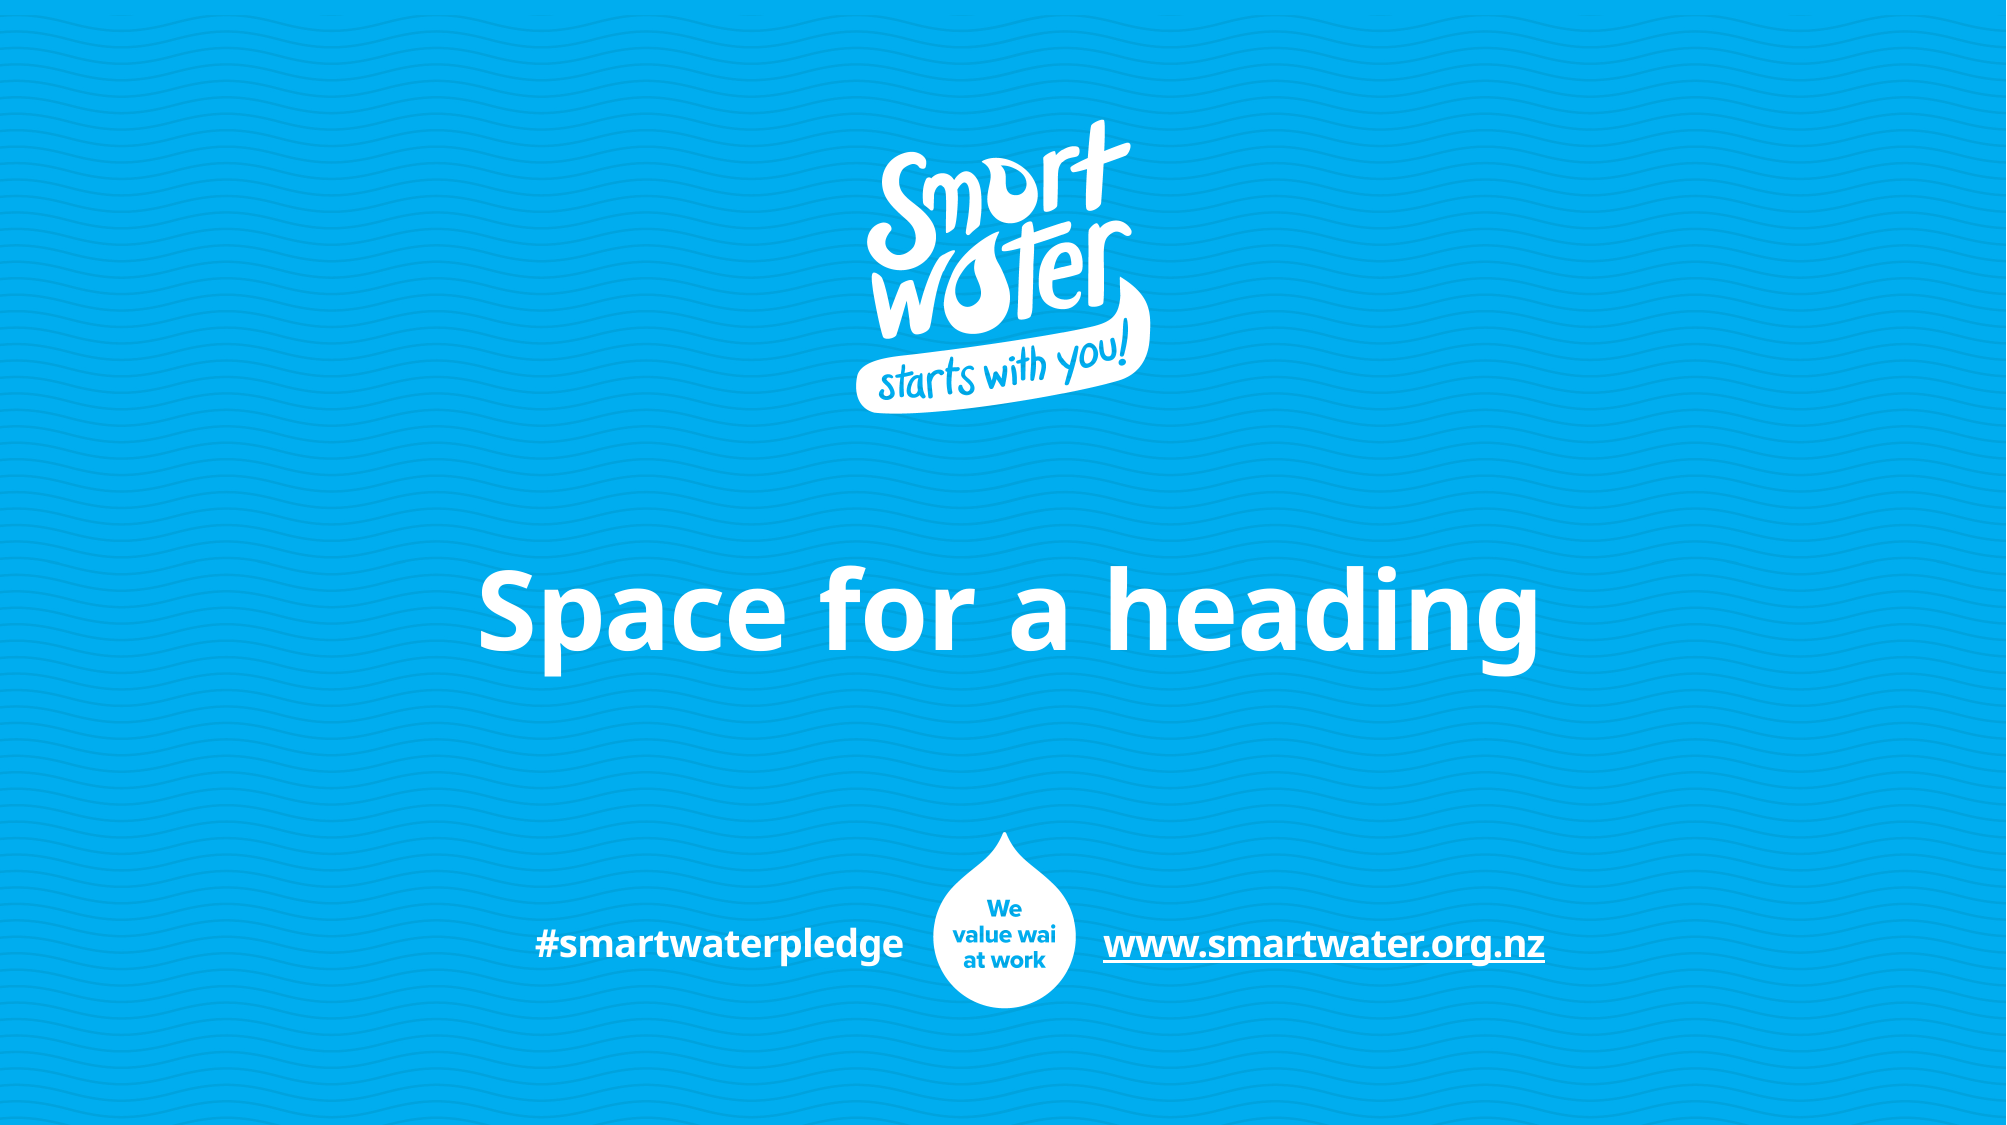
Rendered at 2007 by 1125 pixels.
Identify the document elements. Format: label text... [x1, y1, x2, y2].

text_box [825, 88, 1181, 1018]
title Space for a heading [178, 537, 820, 728]
text_box www.smartwater.org.nz [1185, 916, 1654, 972]
text_box #smartwaterpledge [440, 916, 820, 965]
title Space for a heading [1185, 537, 1841, 728]
